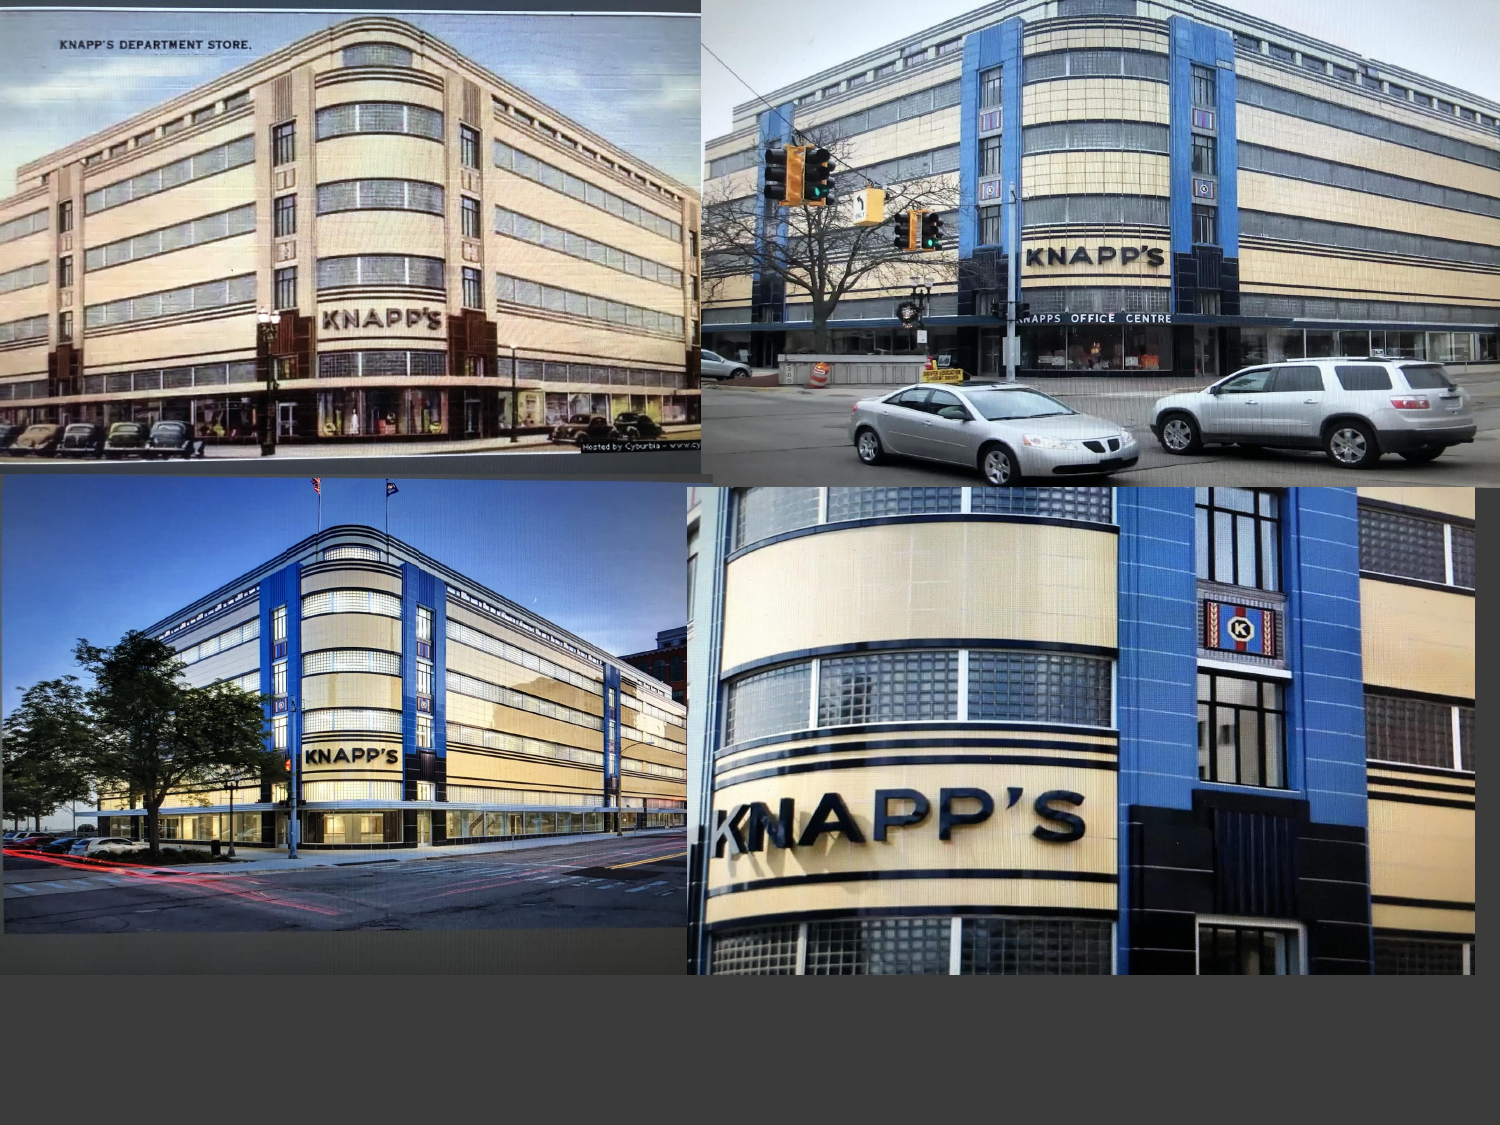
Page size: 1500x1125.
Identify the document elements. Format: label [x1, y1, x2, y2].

picture [0, 0, 1500, 976]
